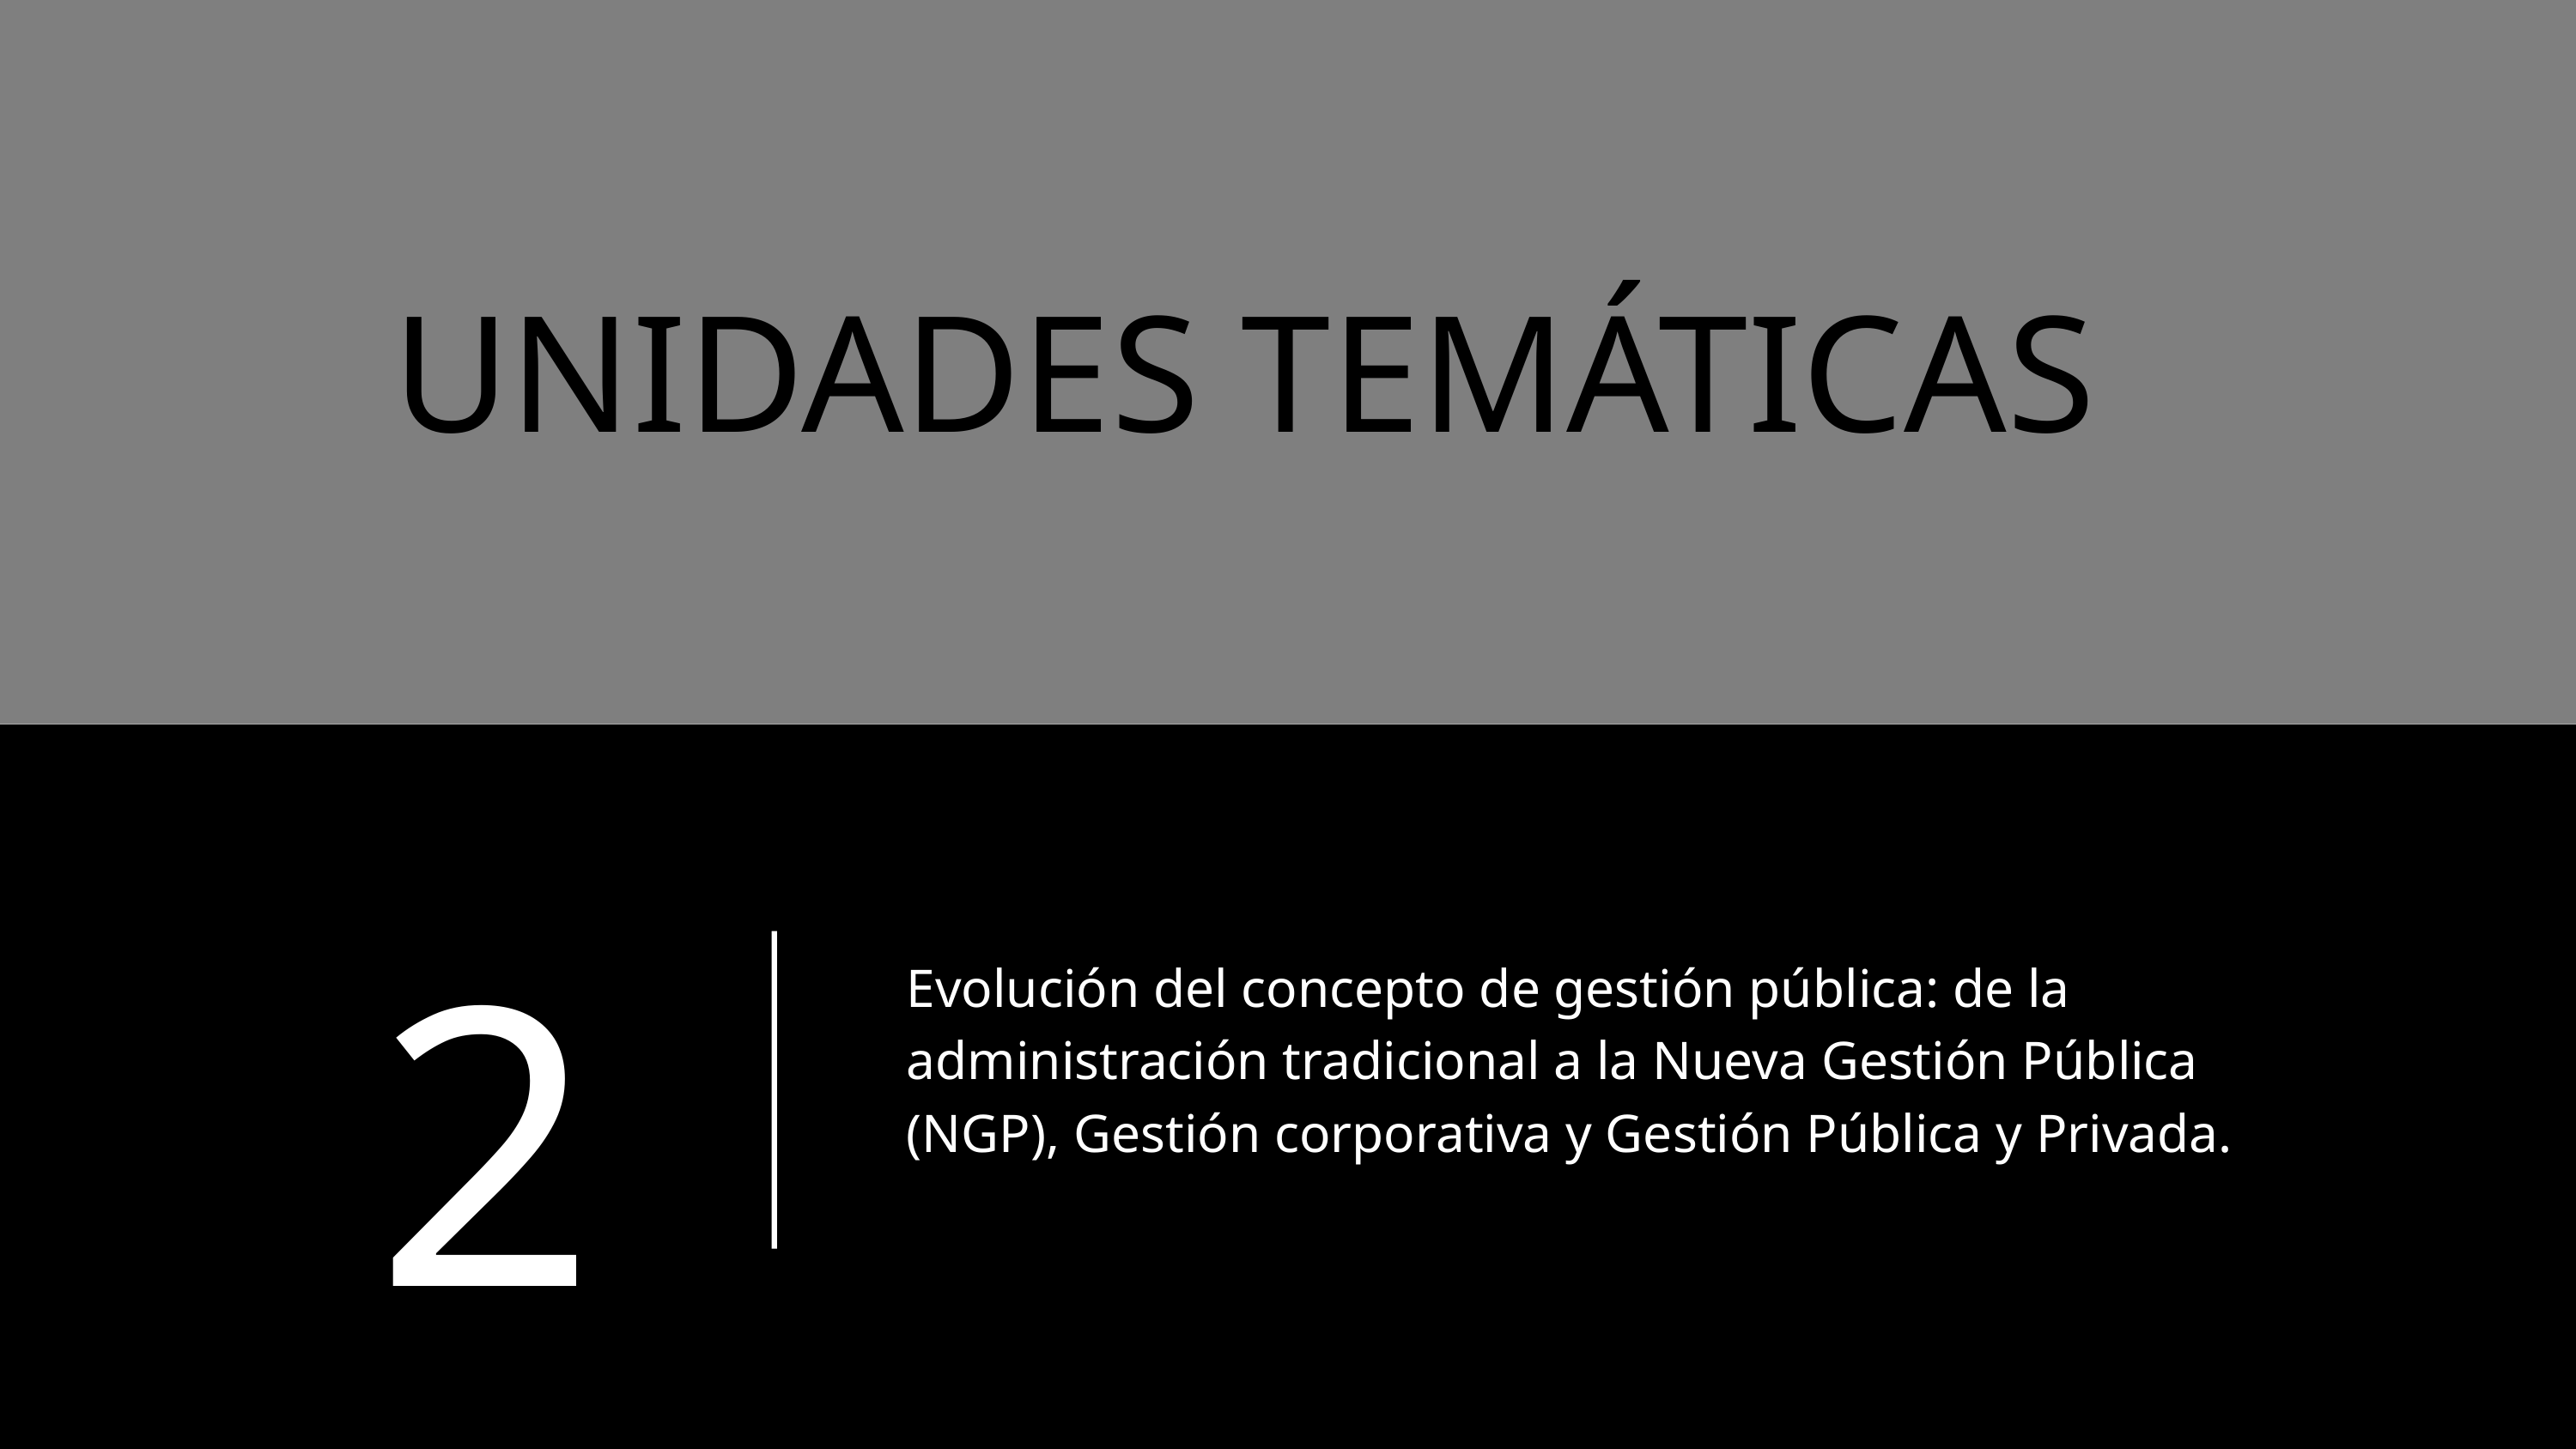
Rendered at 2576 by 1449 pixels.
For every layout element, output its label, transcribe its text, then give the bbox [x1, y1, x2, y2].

text_box 2 [65, 821, 907, 1364]
text_box Evolución del concepto de gestión pública: de la administración tradicional a la Nueva Gestión Pública (NGP), Gestión corporativa y Gestión Pública y Privada. [907, 944, 2361, 1235]
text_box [0, 0, 2576, 724]
